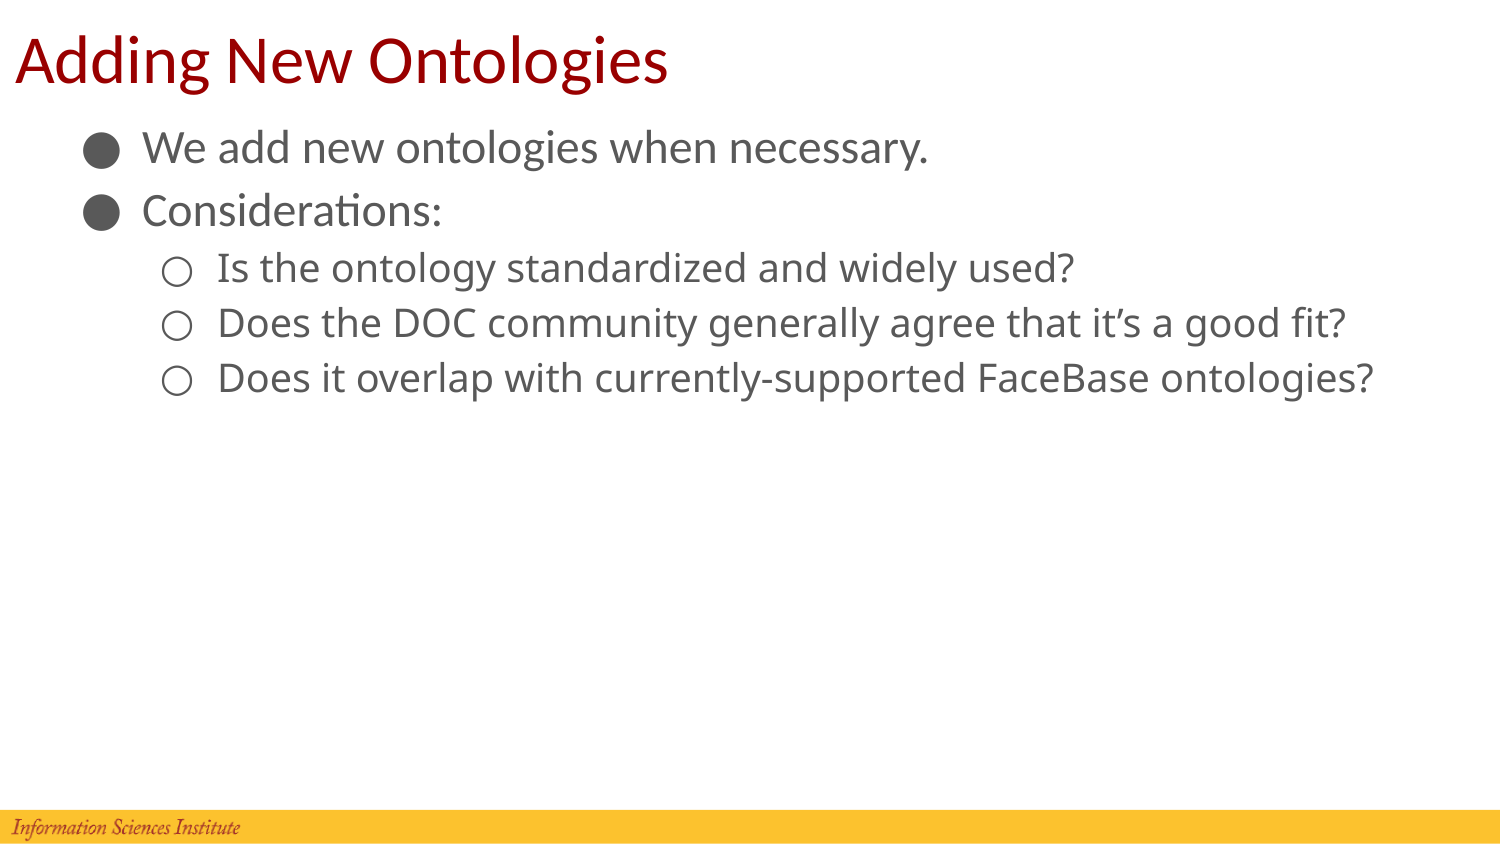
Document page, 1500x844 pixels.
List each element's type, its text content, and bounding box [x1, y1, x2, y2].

list We add new ontologies when necessary. Considerations: Is the ontology standardized and widely used? Does the DOC community generally agree that it’s a good fit? Does it overlap with currently-supported FaceBase ontologies? [52, 112, 1450, 795]
picture [0, 807, 251, 844]
title Adding New Ontologies [0, 0, 1500, 95]
